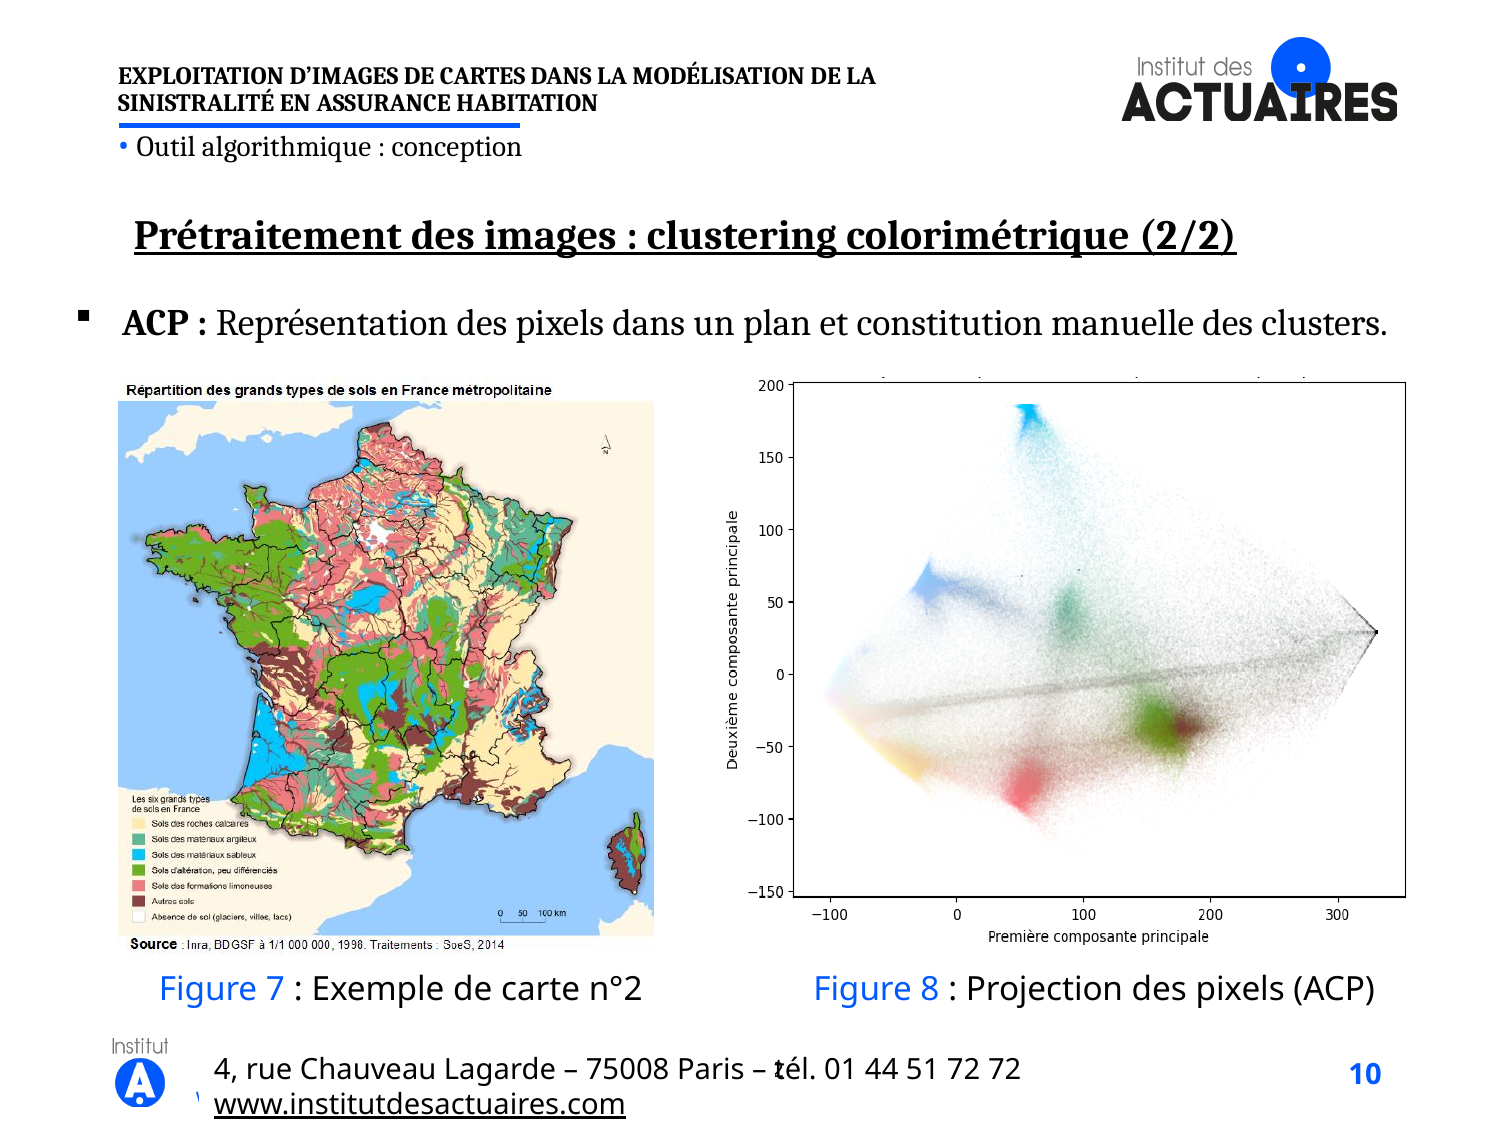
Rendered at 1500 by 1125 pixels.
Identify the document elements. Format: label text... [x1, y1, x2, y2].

text_box 4, rue Chauveau Lagarde – 75008 Paris – tél. 01 44 51 72 72 www.institutdesactuaires.com [775, 1042, 1160, 1125]
text_box Prétraitement des images : clustering colorimétrique (2/2) [118, 200, 1413, 266]
picture [118, 376, 654, 960]
list • Outil algorithmique : conception [103, 124, 1051, 201]
picture [716, 377, 1413, 958]
slide_number 10 [1160, 1042, 1397, 1103]
text_box Figure 7 : Exemple de carte n°2 [118, 959, 684, 1015]
picture [199, 1034, 775, 1125]
text_box Figure 8 : Projection des pixels (ACP) [774, 959, 1415, 1015]
title Exploitation d’images de cartes dans la modélisation de la sinistralité en assurance habitation [103, 59, 925, 120]
text_box ACP : Représentation des pixels dans un plan et constitution manuelle des clusters. [60, 290, 1468, 351]
